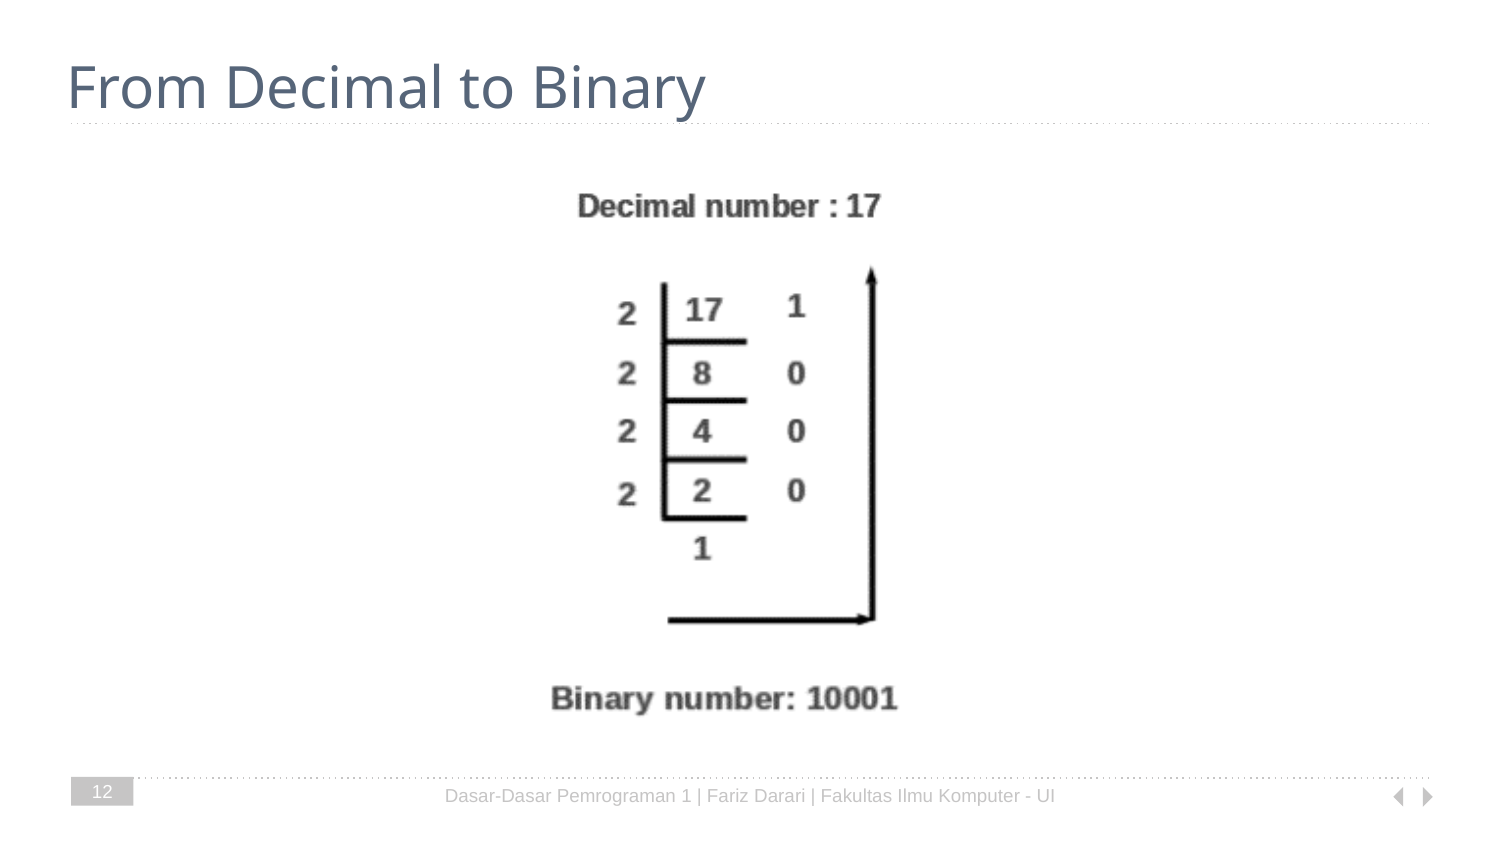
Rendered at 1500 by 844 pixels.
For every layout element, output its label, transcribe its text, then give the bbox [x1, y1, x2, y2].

picture [380, 153, 1120, 743]
slide_number 12 [71, 776, 134, 806]
title From Decimal to Binary [51, 35, 1449, 112]
